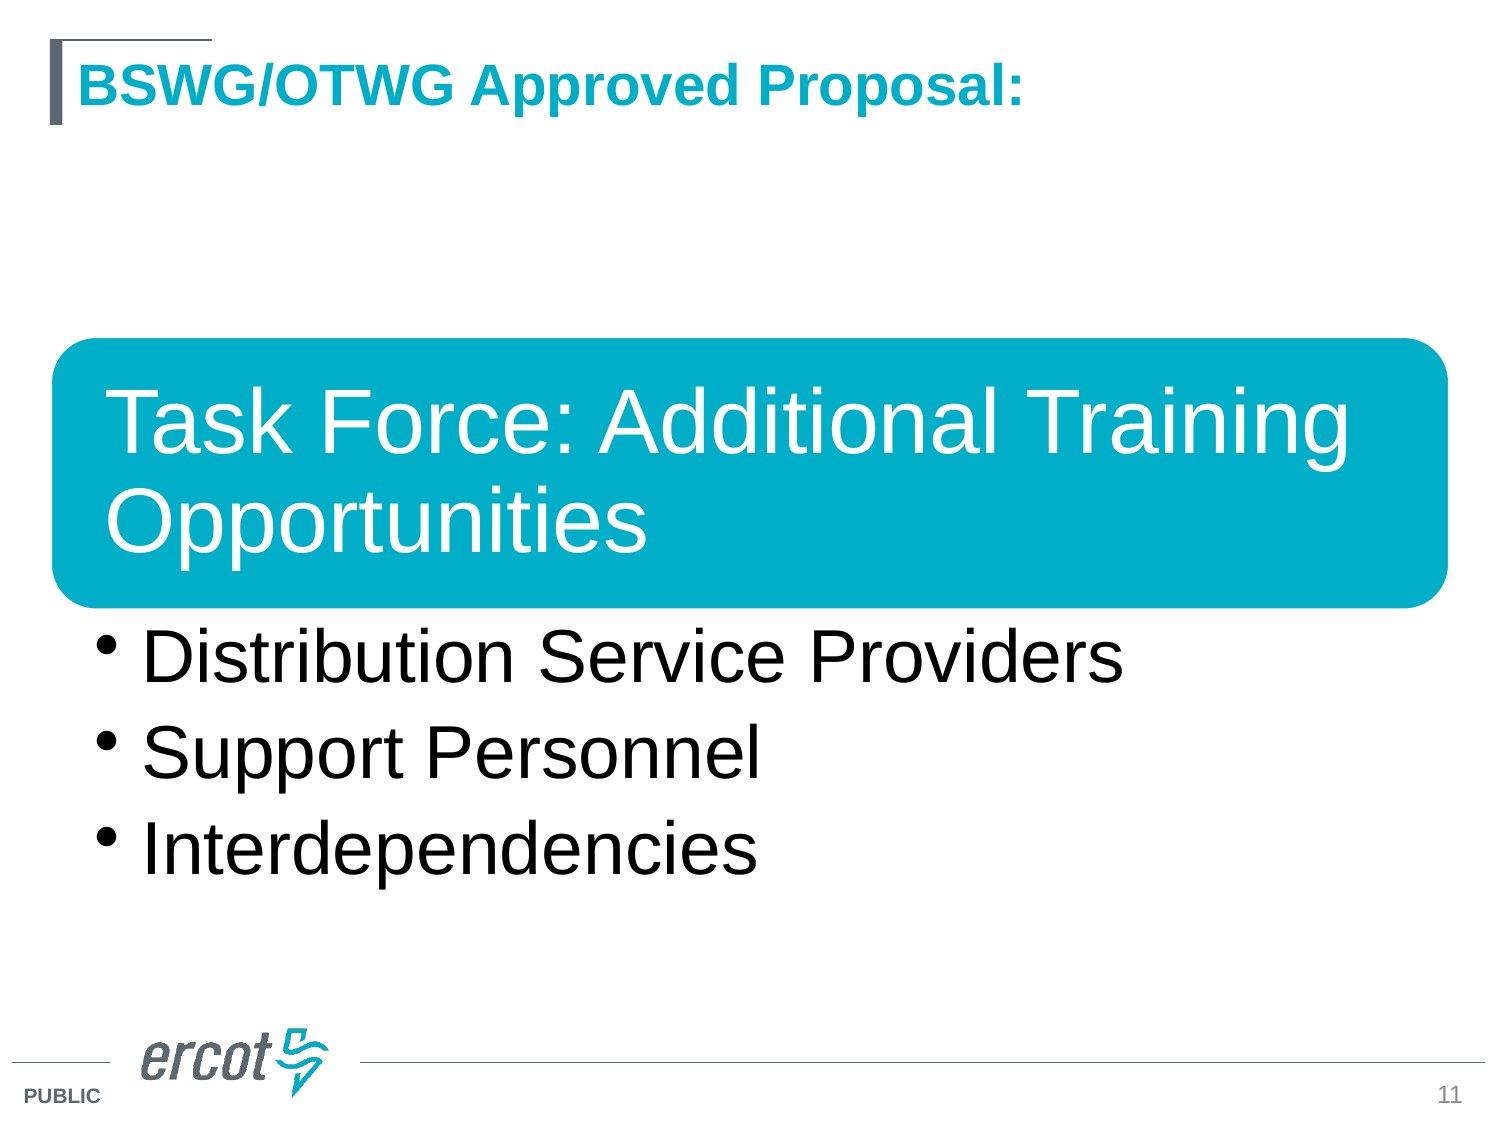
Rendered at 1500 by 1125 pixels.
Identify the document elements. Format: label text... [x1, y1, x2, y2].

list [49, 262, 1451, 972]
picture [137, 1024, 332, 1100]
title BSWG/OTWG Approved Proposal: [62, 39, 1450, 228]
slide_number 11 [1412, 1076, 1488, 1112]
